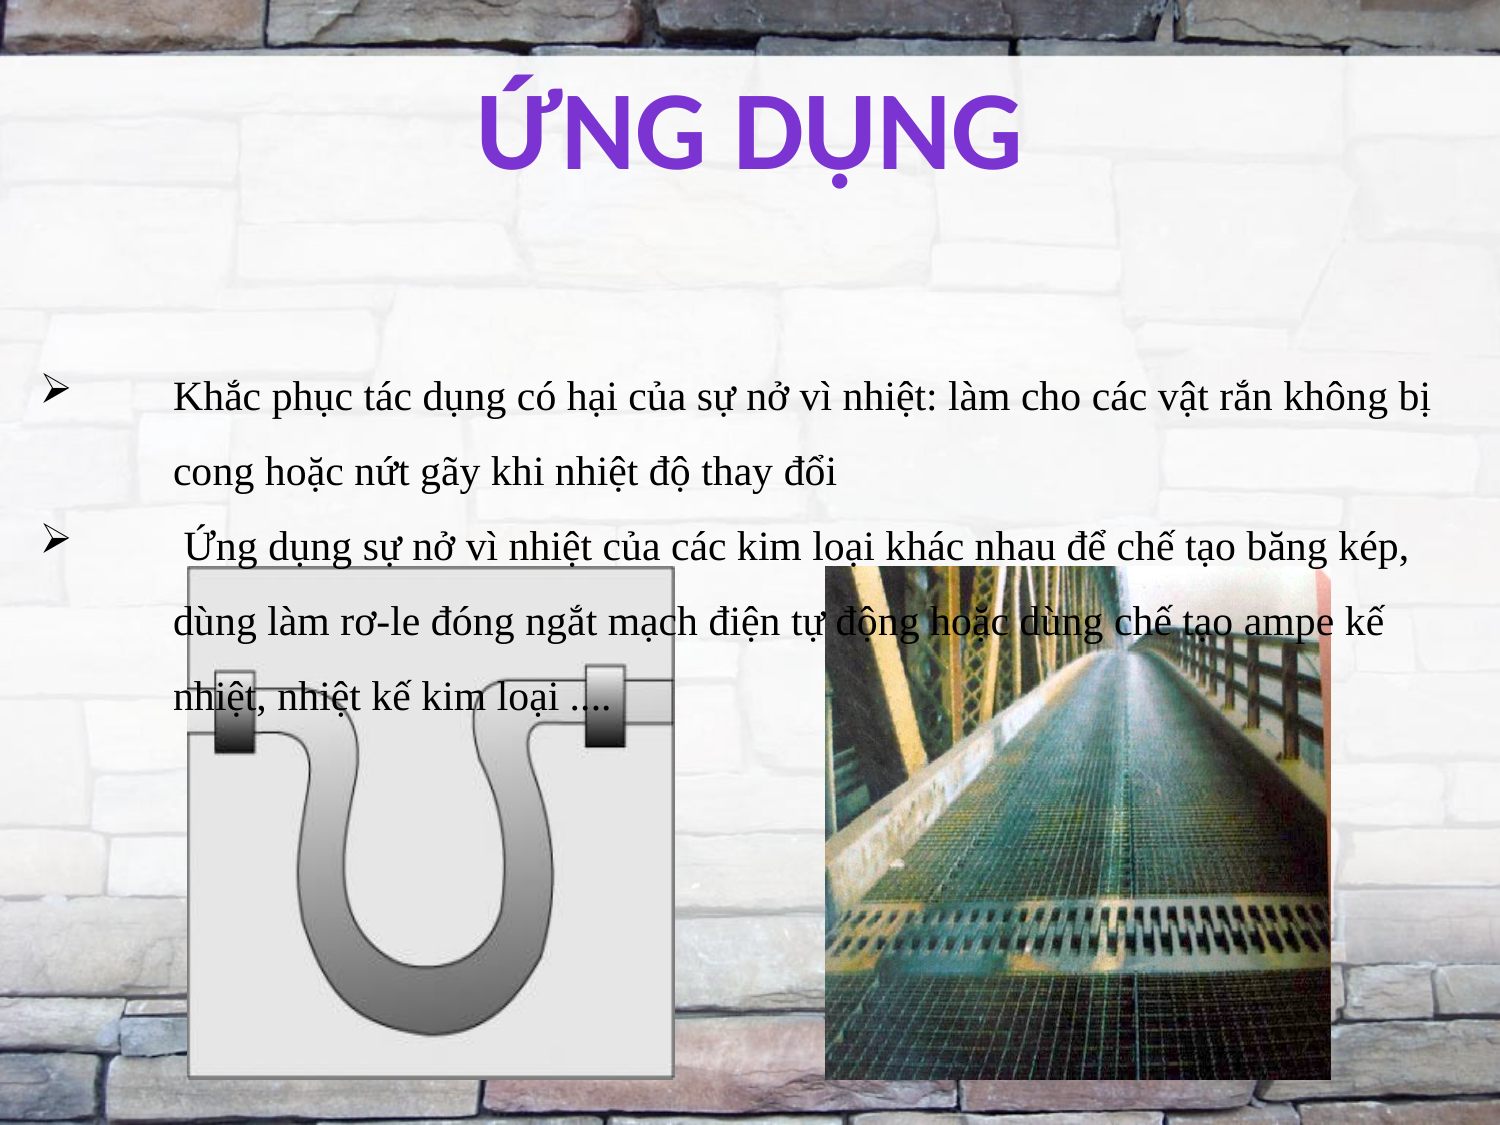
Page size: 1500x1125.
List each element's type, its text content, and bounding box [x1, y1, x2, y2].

picture [0, 0, 1500, 1125]
text_box Ứng dụng [461, 49, 1039, 200]
text_box Khắc phục tác dụng có hại của sự nở vì nhiệt: làm cho các vật rắn không bị cong hoặc nứt gãy khi nhiệt độ thay đổi Ứng dụng sự nở vì nhiệt của các kim loại khác nhau để chế tạo băng kép, dùng làm rơ-le đóng ngắt mạch điện tự động hoặc dùng chế tạo ampe kế nhiệt, nhiệt kế kim loại .... [24, 336, 1475, 802]
